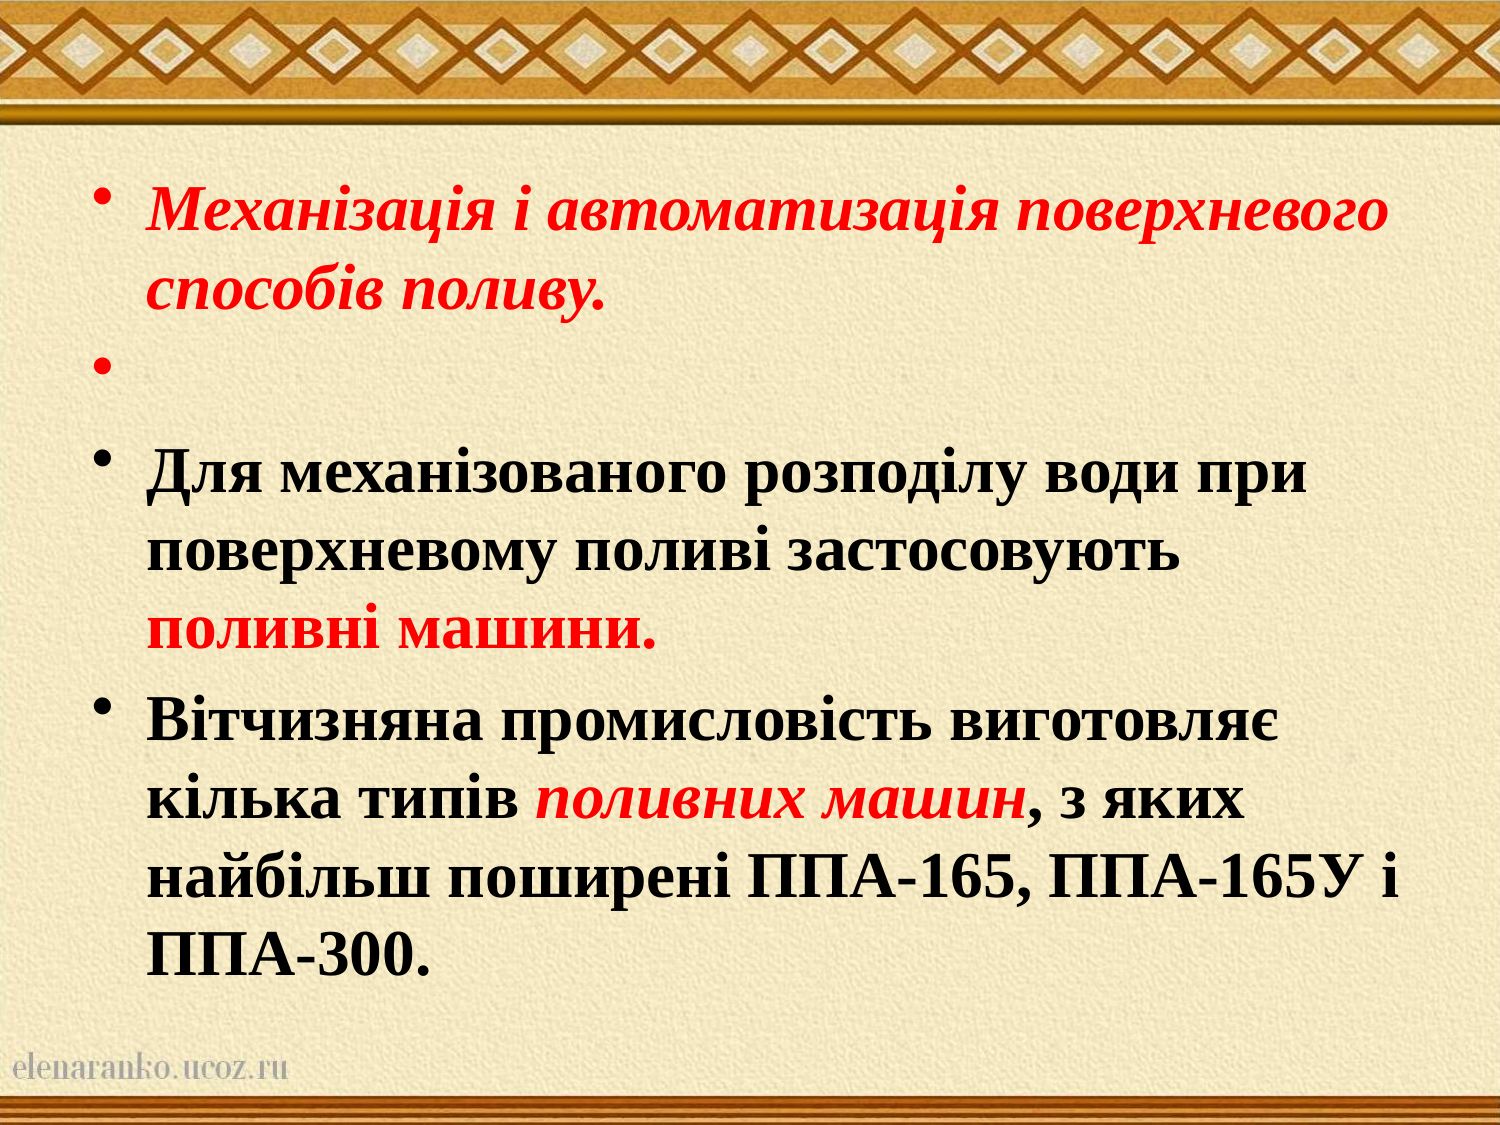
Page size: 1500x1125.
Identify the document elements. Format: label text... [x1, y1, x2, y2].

picture [0, 0, 1500, 1125]
list Механізація і автоматизація поверхневого способів поливу. Для механізованого розподілу води при поверхневому поливі застосовують поливні машини. Вітчизняна промисловість виго­товляє кілька типів поливних машин, з яких найбільш поширені ППА-165, ППА-165У і ППА-300. [76, 66, 1425, 1005]
